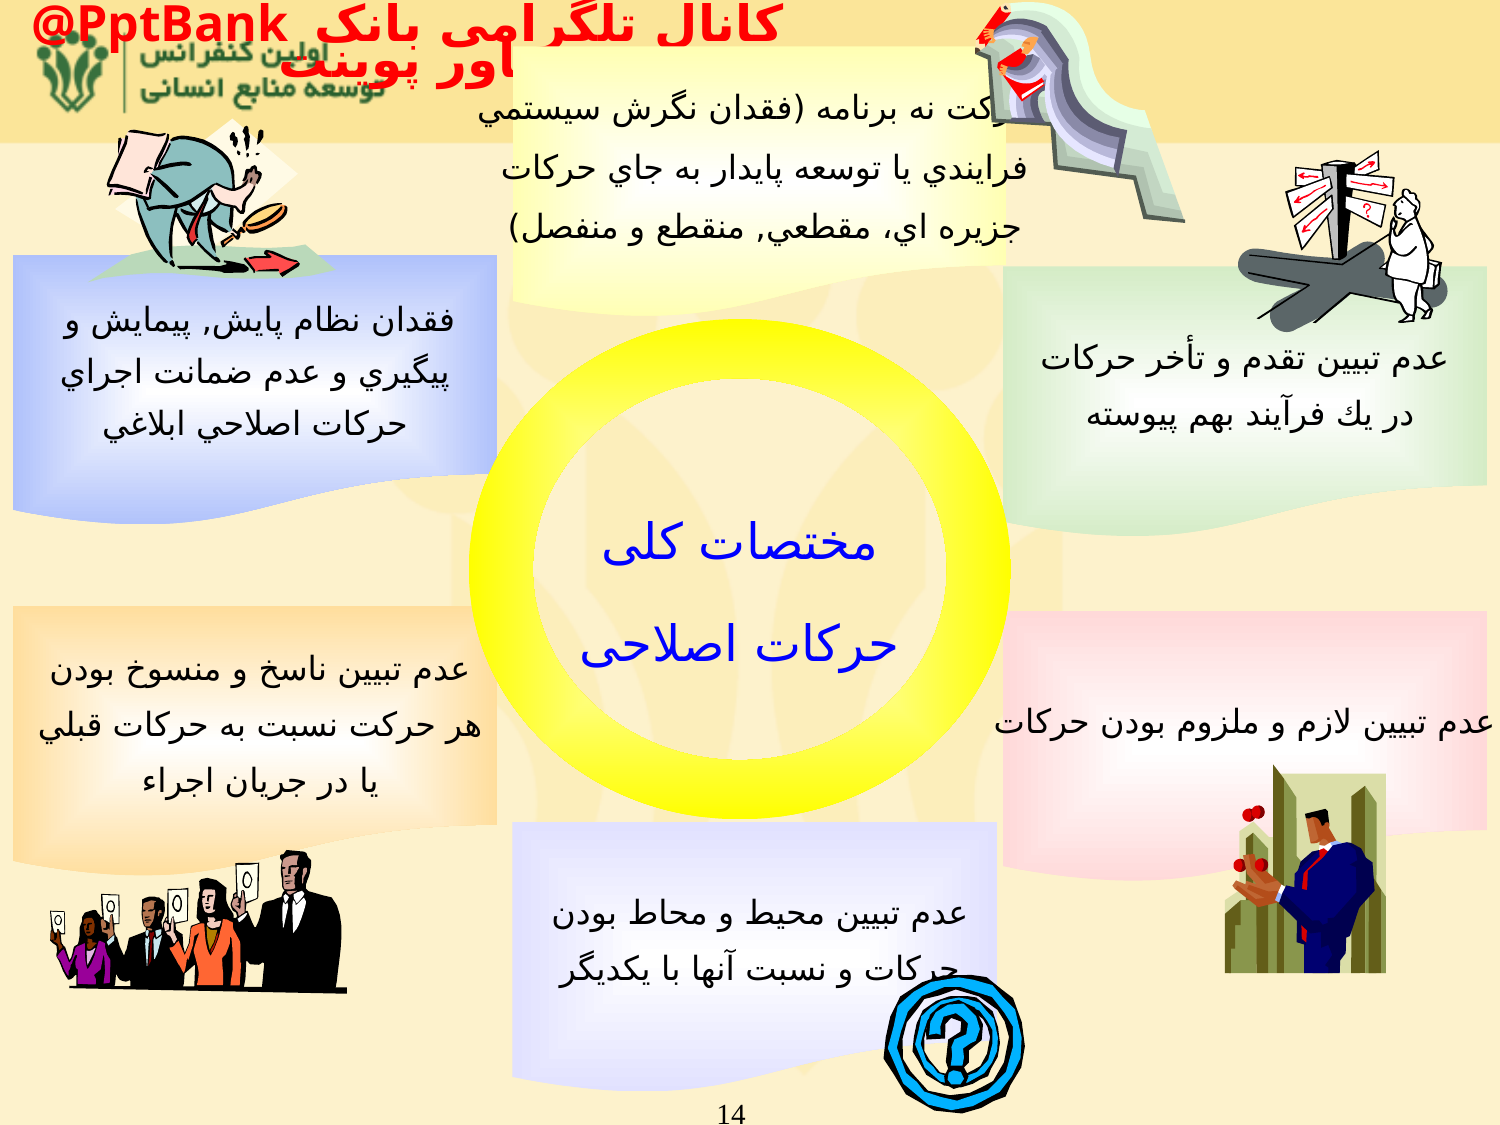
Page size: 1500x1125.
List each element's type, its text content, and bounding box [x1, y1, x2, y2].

text_box مختصات کلی حرکات اصلاحی [468, 319, 1011, 820]
text_box عدم تبيين ناسخ و منسوخ بودن هر حركت نسبت به حركات قبلي يا در جريان اجراء [12, 605, 498, 868]
slide_number 14 [448, 1087, 761, 1125]
picture [0, 0, 1500, 1125]
picture [1000, 1016, 1008, 1067]
text_box فقدان نظام پايش, پيمايش و پيگيري و عدم ضمانت اجراي حركات اصلاحي ابلاغي [12, 254, 498, 525]
text_box عدم تبيين محيط و محاط بودن حركات و نسبت آنها با يكديگر [512, 822, 998, 1092]
text_box عدم تبيين لازم و ملزوم بودن حركات [1002, 611, 1488, 881]
text_box عدم تبيين تقدم و تأخر حركات در يك فرآيند بهم پيوسته [1002, 266, 1488, 537]
picture [903, 1045, 912, 1071]
text_box حركت نه برنامه (فقدان نگرش سيستمي, فرايندي يا توسعه پايدار به جاي حركات جزيره اي، مقطعي, منقطع و منفصل) [513, 46, 1007, 316]
picture [927, 1088, 977, 1095]
text_box [887, 977, 1022, 1111]
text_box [912, 995, 1000, 1088]
text_box [883, 974, 1025, 1114]
